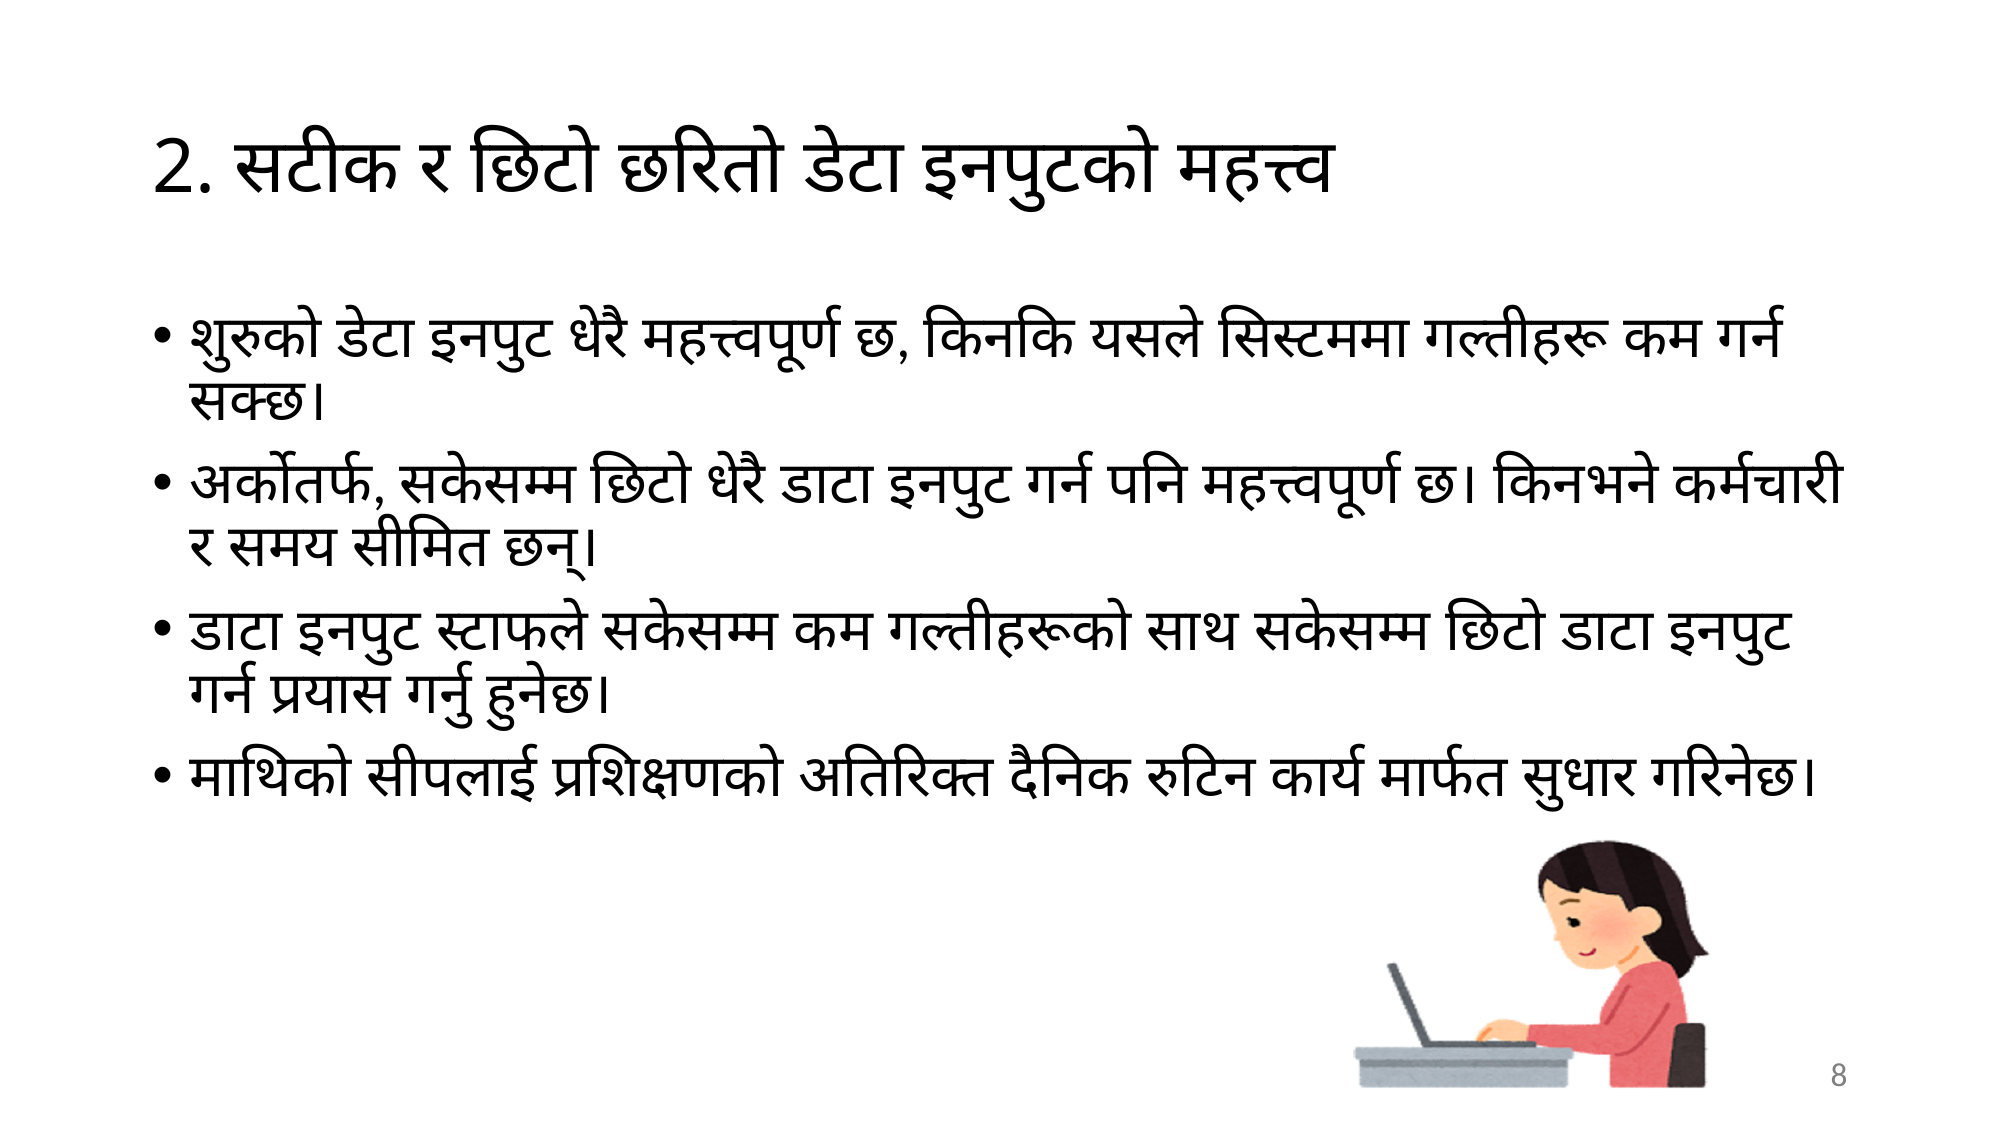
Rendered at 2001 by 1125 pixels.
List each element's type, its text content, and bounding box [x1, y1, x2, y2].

list शुरुको डेटा इनपुट धेरै महत्त्वपूर्ण छ, किनकि यसले सिस्टममा गल्तीहरू कम गर्न सक्छ। अर्कोतर्फ, सकेसम्म छिटो धेरै डाटा इनपुट गर्न पनि महत्त्वपूर्ण छ। किनभने कर्मचारी र समय सीमित छन्। डाटा इनपुट स्टाफले सकेसम्म कम गल्तीहरूको साथ सकेसम्म छिटो डाटा इनपुट गर्न प्रयास गर्नु हुनेछ। माथिको सीपलाई प्रशिक्षणको अतिरिक्त दैनिक रुटिन कार्य मार्फत सुधार गरिनेछ। [137, 299, 1863, 1014]
slide_number 8 [1711, 1042, 1863, 1103]
title 2. सटीक र छिटो छरितो डेटा इनपुटको महत्त्व [137, 59, 1863, 278]
picture [1353, 836, 1711, 1105]
